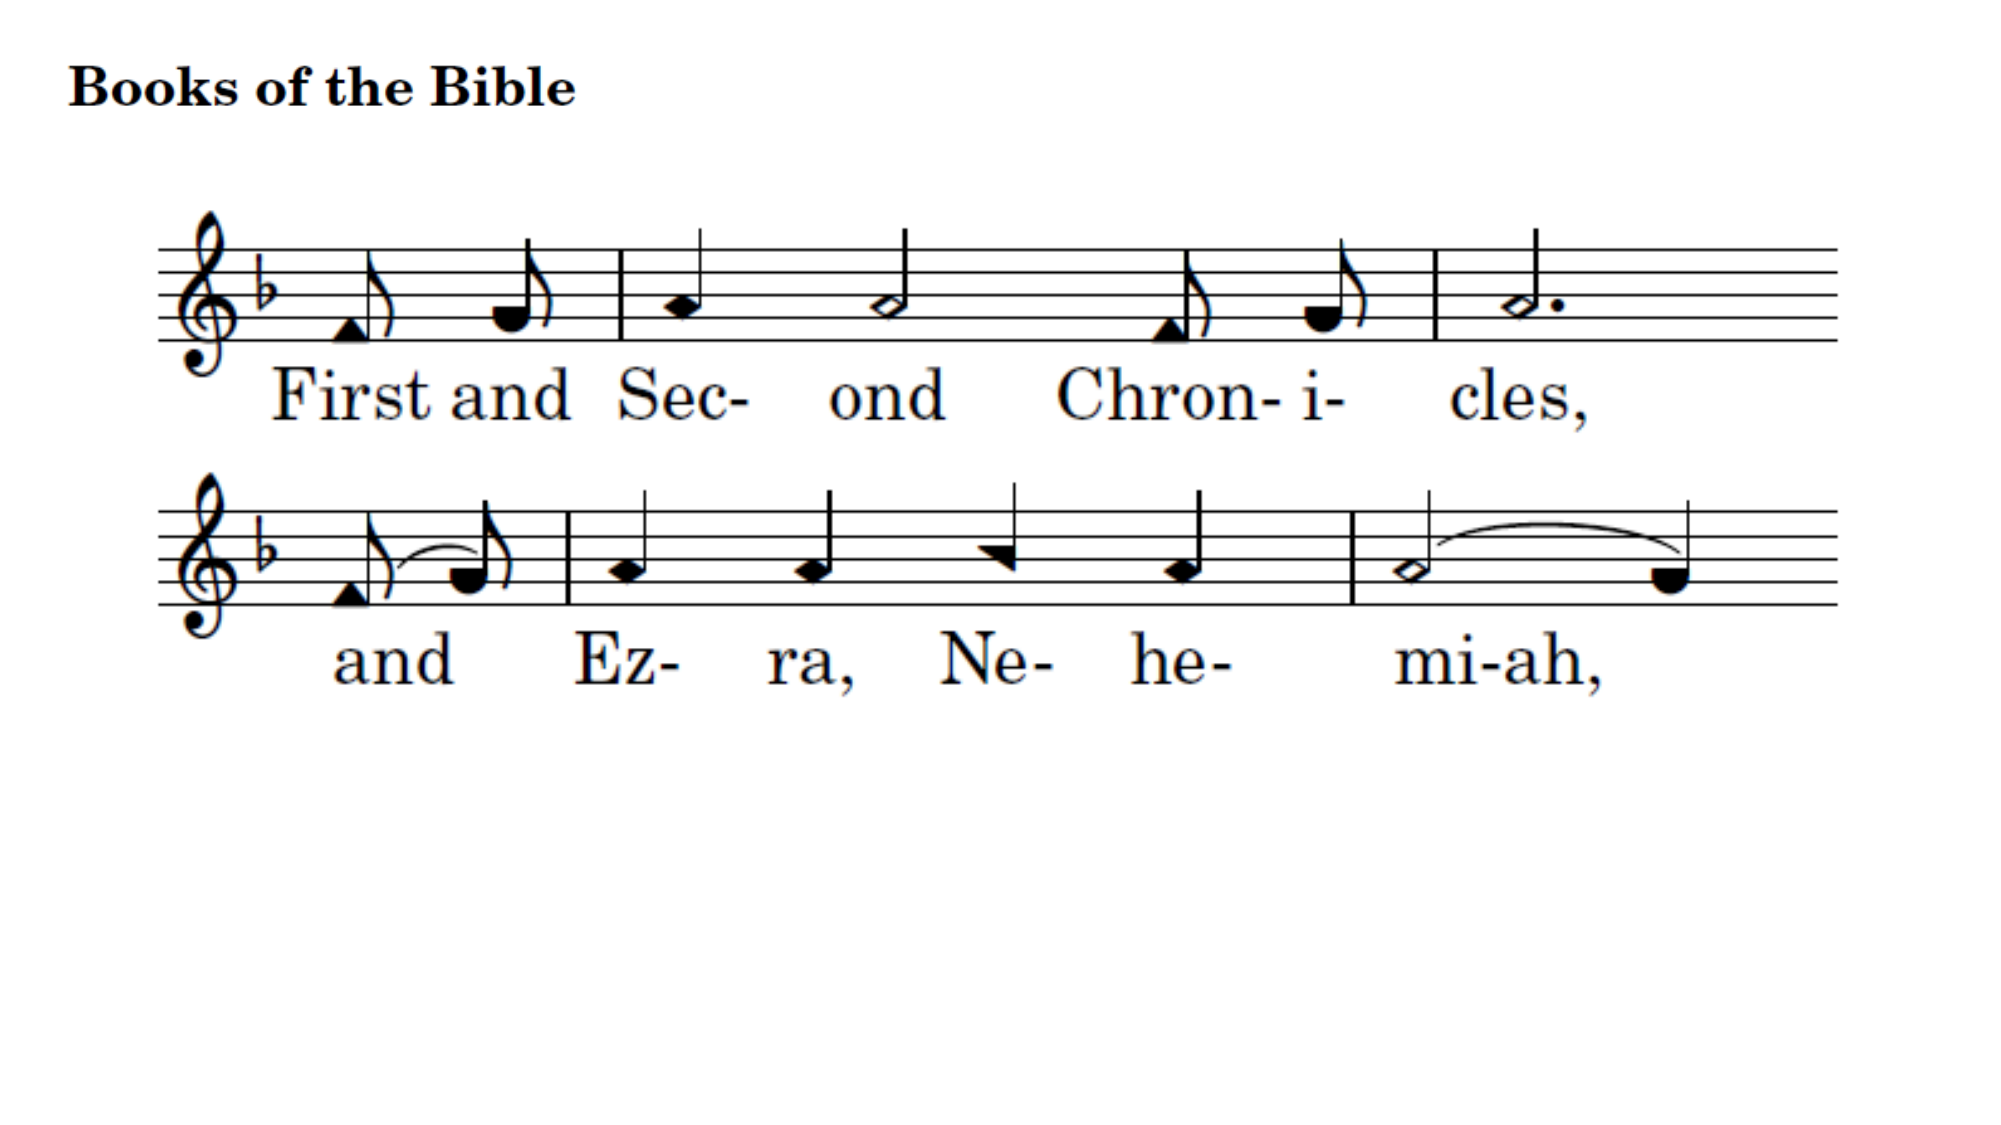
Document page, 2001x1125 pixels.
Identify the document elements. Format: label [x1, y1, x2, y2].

picture [139, 199, 1861, 726]
picture [52, 49, 599, 126]
